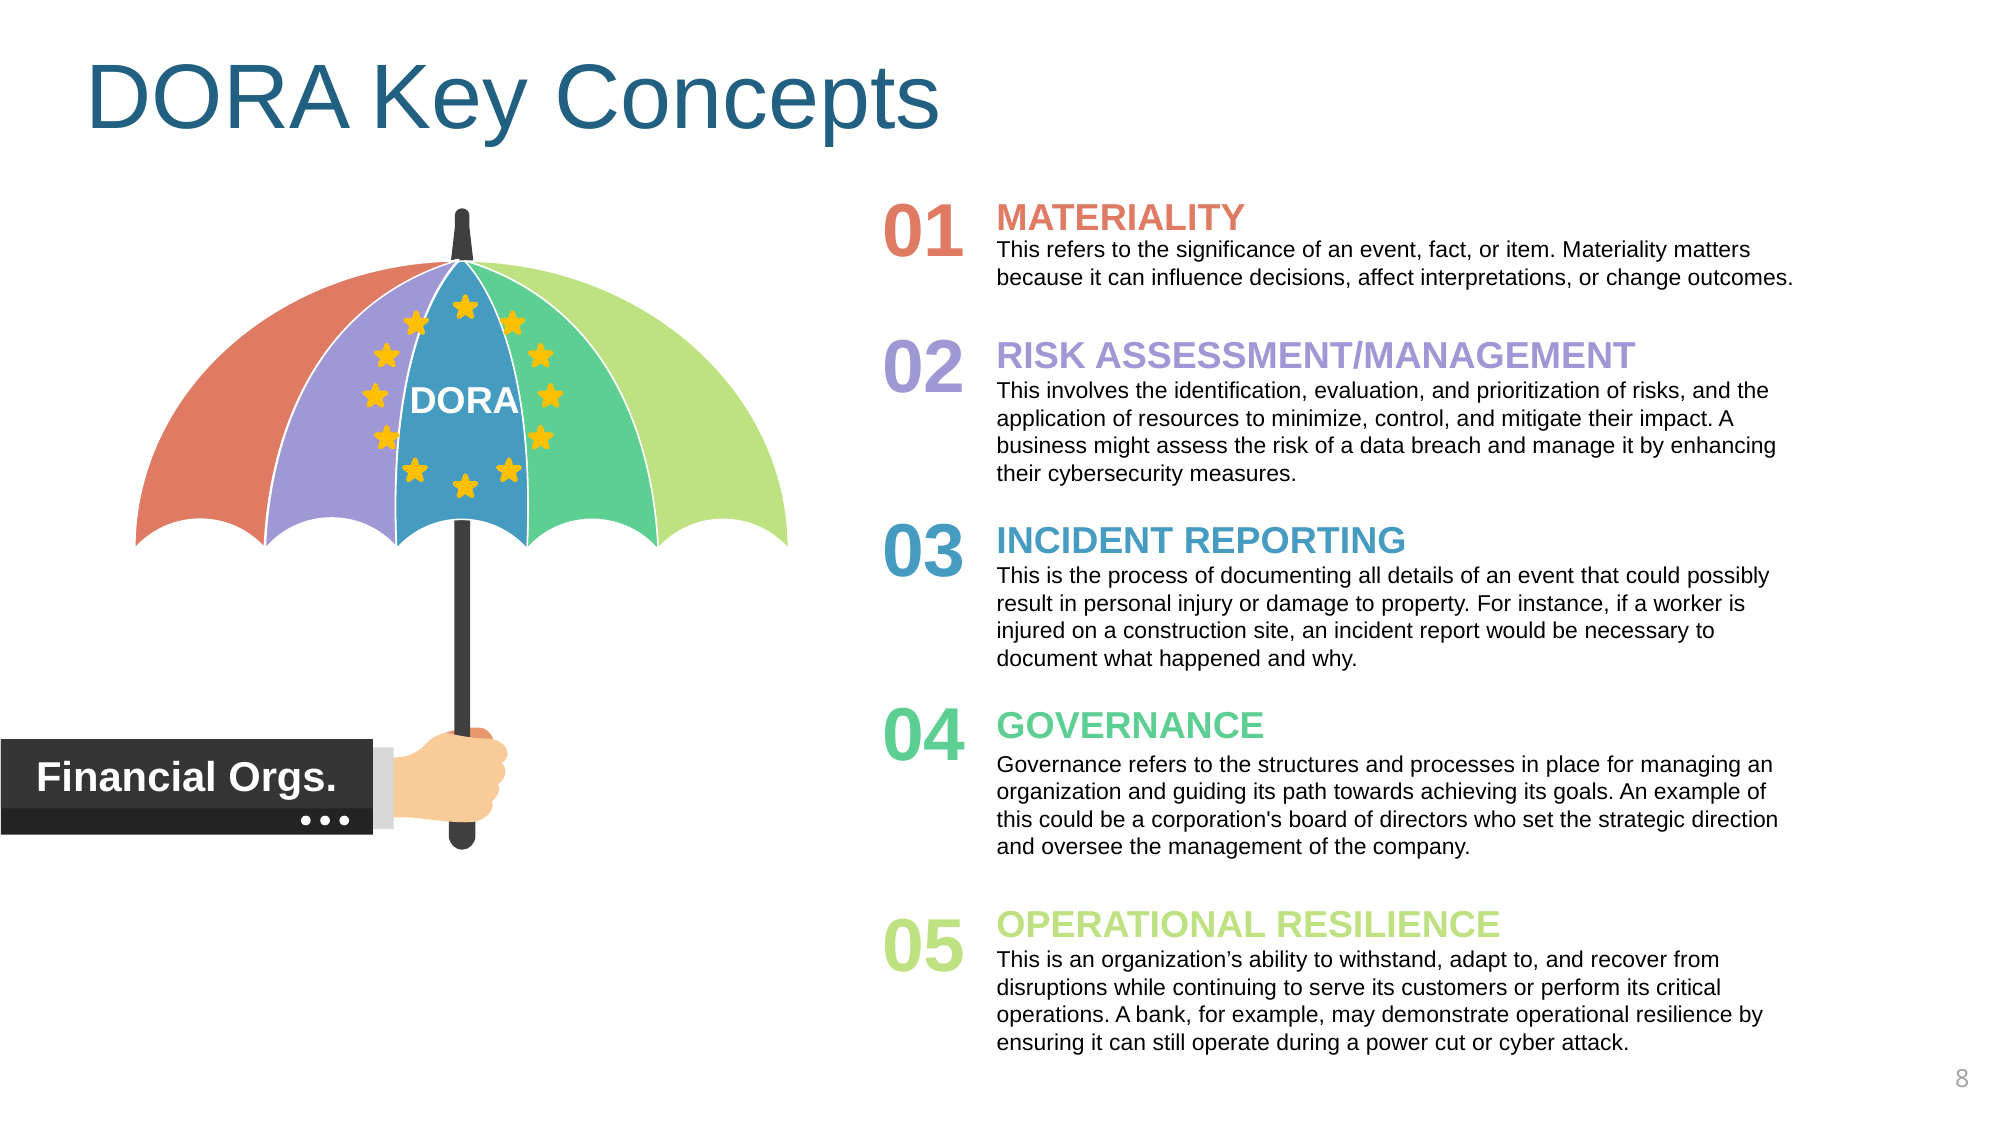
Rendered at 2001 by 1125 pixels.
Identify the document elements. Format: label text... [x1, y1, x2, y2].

text_box 03 [867, 493, 982, 599]
text_box This involves the identification, evaluation, and prioritization of risks, and the application of resources to minimize, control, and mitigate their impact. A business might assess the risk of a data breach and manage it by enhancing their cybersecurity measures. [981, 368, 1824, 494]
text_box Governance refers to the structures and processes in place for managing an organization and guiding its path towards achieving its goals. An example of this could be a corporation's board of directors who set the strategic direction and oversee the management of the company. [981, 741, 1824, 867]
text_box This refers to the significance of an event, fact, or item. Materiality matters because it can influence decisions, affect interpretations, or change outcomes. [981, 227, 1824, 298]
text_box This is the process of documenting all details of an event that could possibly result in personal injury or damage to property. For instance, if a worker is injured on a construction site, an incident report would be necessary to document what happened and why. [981, 553, 1824, 679]
text_box OPERATIONAL RESILIENCE [981, 892, 1686, 953]
text_box GOVERNANCE [981, 693, 1686, 754]
text_box MATERIALITY [981, 185, 1446, 246]
text_box INCIDENT REPORTING [981, 508, 1686, 569]
text_box This is an organization’s ability to withstand, adapt to, and recover from disruptions while continuing to serve its customers or perform its critical operations. A bank, for example, may demonstrate operational resilience by ensuring it can still operate during a power cut or cyber attack. [981, 937, 1824, 1063]
text_box 02 [867, 309, 982, 415]
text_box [0, 208, 789, 850]
title DORA Key Concepts [70, 26, 1796, 173]
text_box RISK ASSESSMENT/MANAGEMENT [981, 323, 1686, 384]
text_box 01 [867, 174, 982, 280]
text_box 05 [867, 888, 982, 994]
text_box 04 [867, 678, 982, 784]
